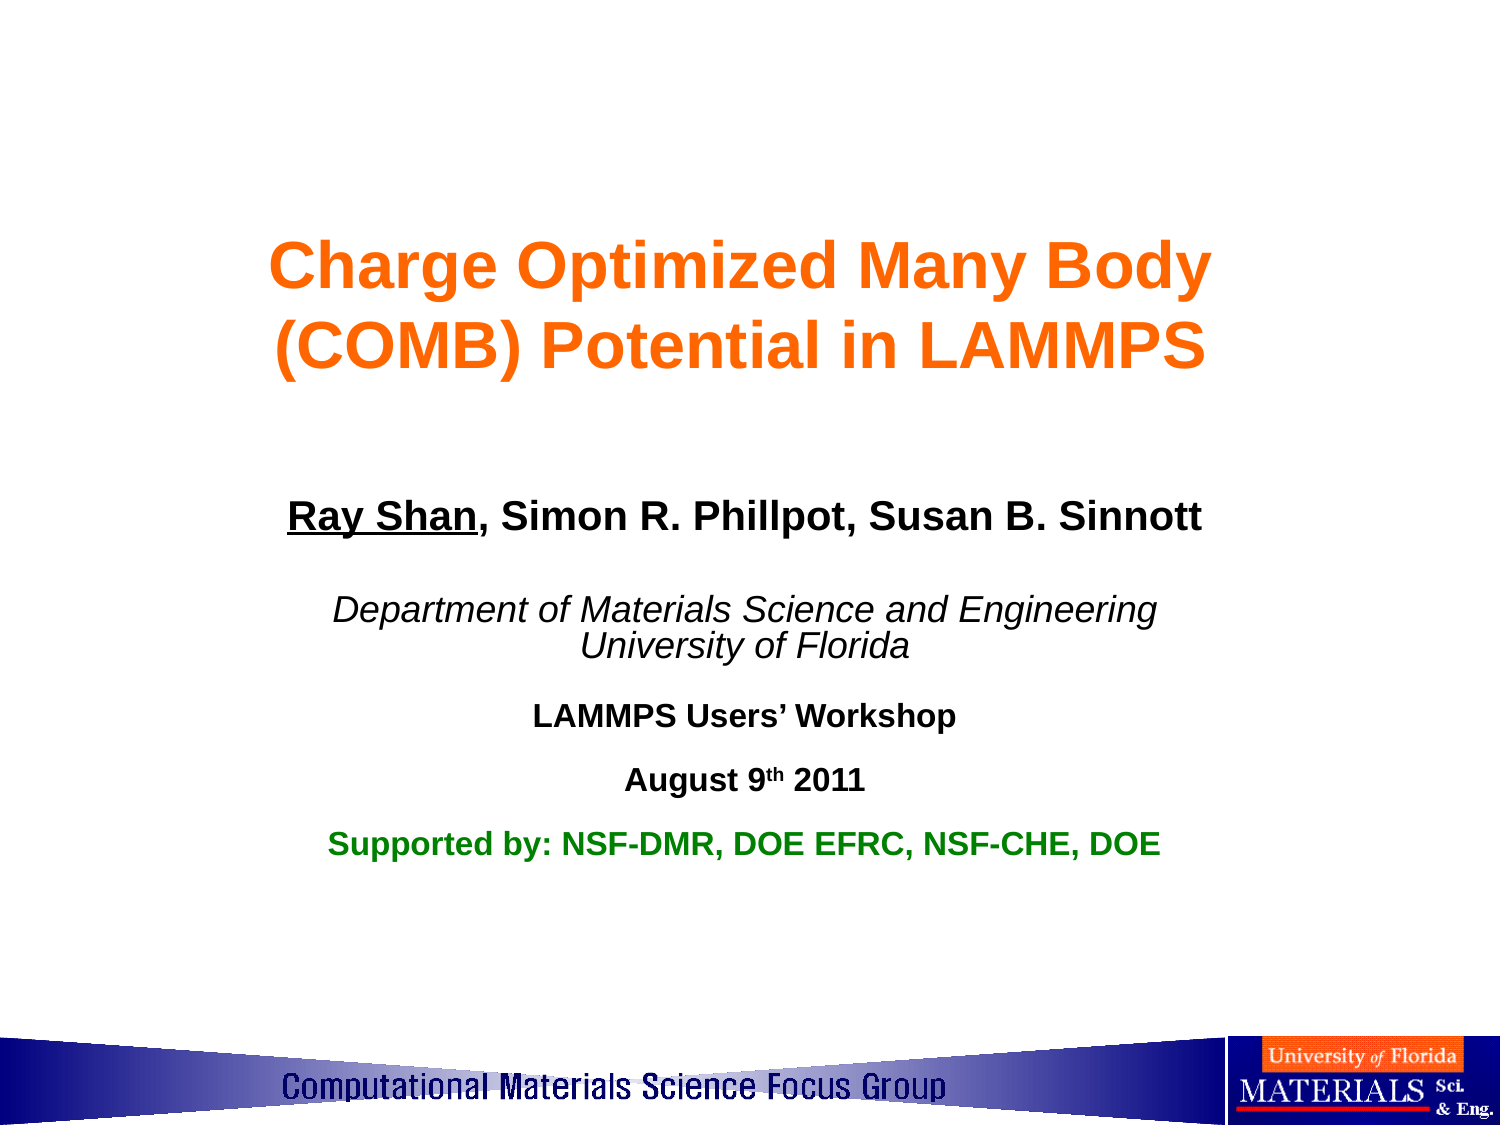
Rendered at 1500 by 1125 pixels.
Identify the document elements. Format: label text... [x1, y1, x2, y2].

subtitle Ray Shan, Simon R. Phillpot, Susan B. Sinnott Department of Materials Science and Engineering University of Florida LAMMPS Users’ Workshop August 9th 2011 Supported by: NSF-DMR, DOE EFRC, NSF-CHE, DOE [145, 490, 1345, 1017]
picture [1228, 1036, 1500, 1125]
picture [275, 1062, 952, 1105]
title Charge Optimized Many Body (COMB) Potential in LAMMPS [136, 128, 1346, 475]
